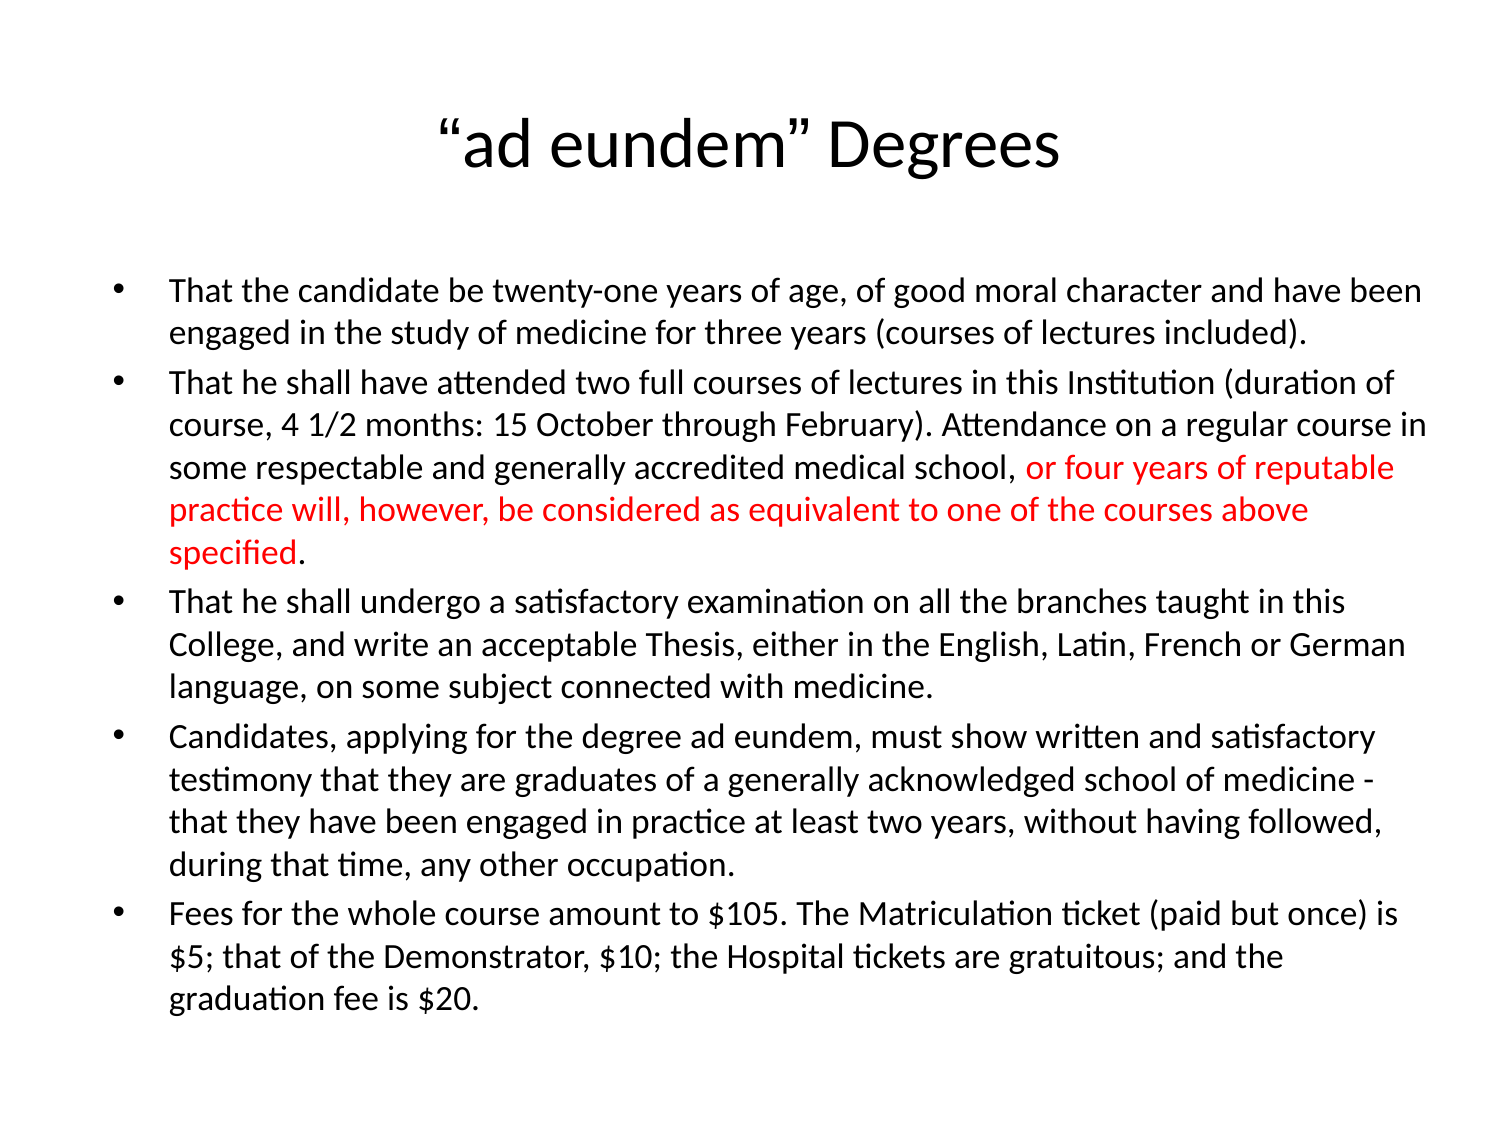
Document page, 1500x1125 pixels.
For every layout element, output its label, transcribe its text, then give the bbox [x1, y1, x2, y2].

list That the candidate be twenty-one years of age, of good moral character and have been engaged in the study of medicine for three years (courses of lectures included). That he shall have attended two full courses of lectures in this Institution (duration of course, 4 1/2 months: 15 October through February). Attendance on a regular course in some respectable and generally accredited medical school, or four years of reputable practice will, however, be considered as equivalent to one of the courses above specified. That he shall undergo a satisfactory examination on all the branches taught in this College, and write an acceptable Thesis, either in the English, Latin, French or German language, on some subject connected with medicine. Candidates, applying for the degree ad eundem, must show written and satisfactory testimony that they are graduates of a generally acknowledged school of medicine - that they have been engaged in practice at least two years, without having followed, during that time, any other occupation. Fees for the whole course amount to $105. The Matriculation ticket (paid but once) is $5; that of the Demonstrator, $10; the Hospital tickets are gratuitous; and the graduation fee is $20. [51, 259, 1449, 1101]
title “ad eundem” Degrees [75, 45, 1425, 233]
